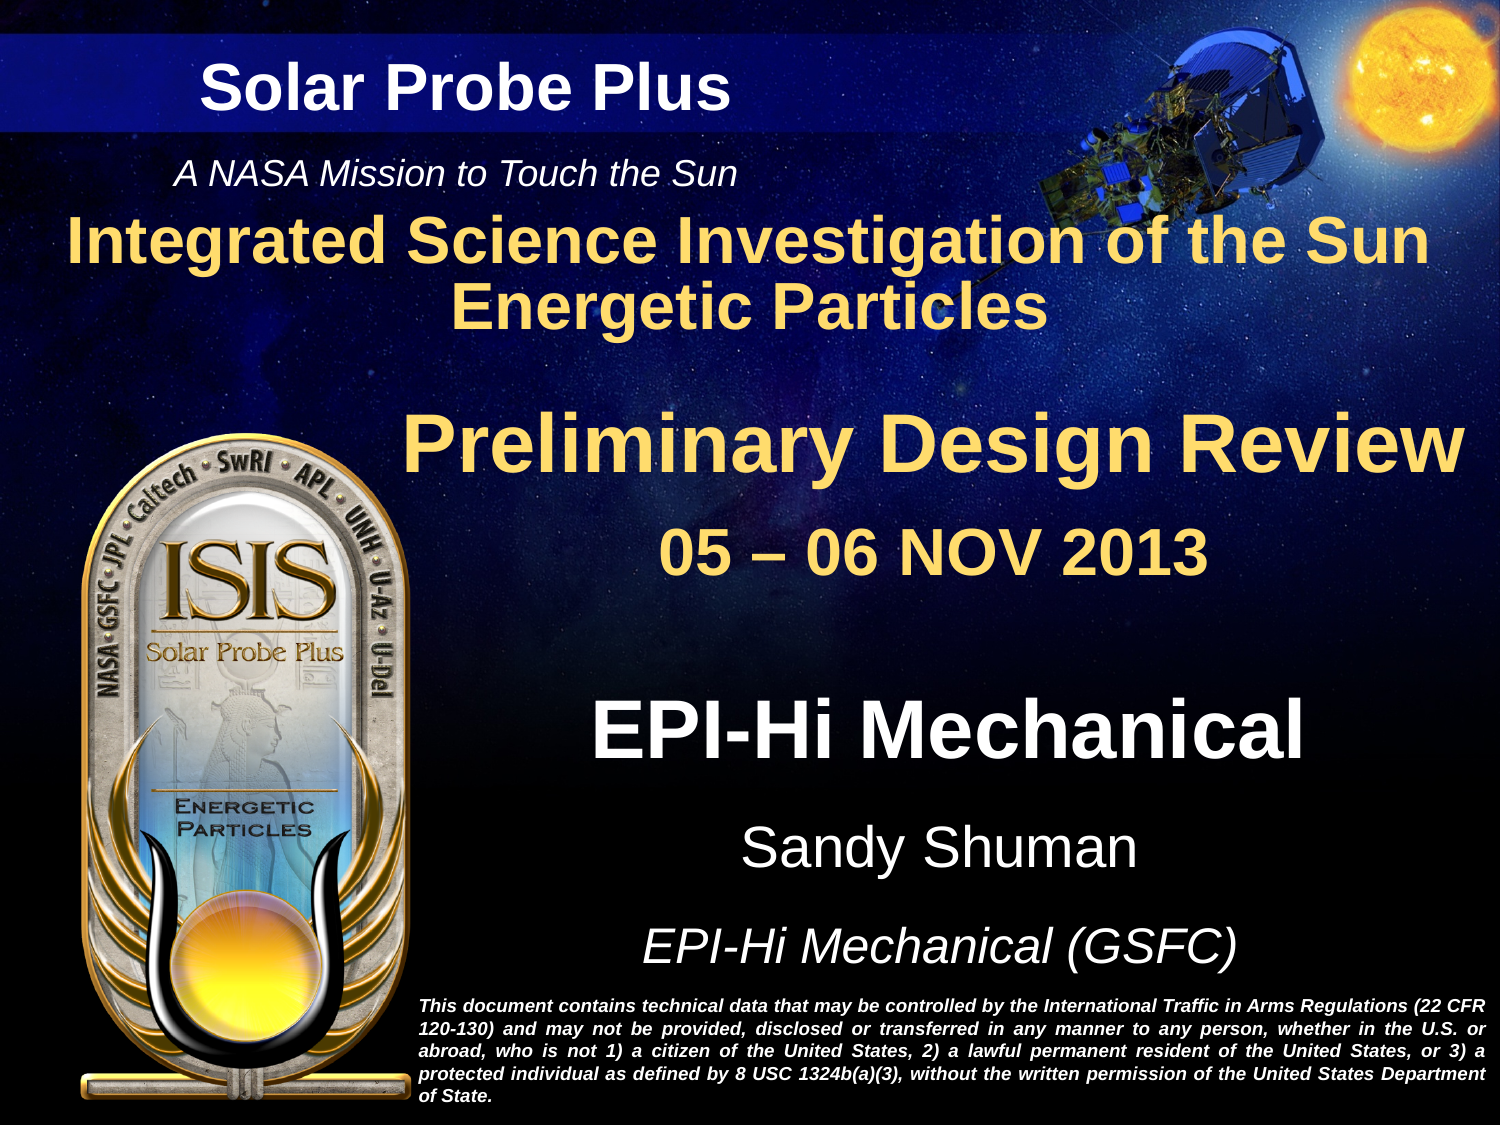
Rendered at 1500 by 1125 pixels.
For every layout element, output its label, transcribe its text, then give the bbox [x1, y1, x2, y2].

picture [0, 0, 1500, 1125]
text_box This document contains technical data that may be controlled by the International Traffic in Arms Regulations (22 CFR 120-130) and may not be provided, disclosed or transferred in any manner to any person, whether in the U.S. or abroad, who is not 1) a citizen of the United States, 2) a lawful permanent resident of the United States, or 3) a protected individual as defined by 8 USC 1324b(a)(3), without the written permission of the United States Department of State. [403, 986, 1500, 1114]
title EPI-Hi Mechanical [467, 622, 1430, 820]
text_box Sandy Shuman EPI-Hi Mechanical (GSFC) [442, 820, 1438, 986]
